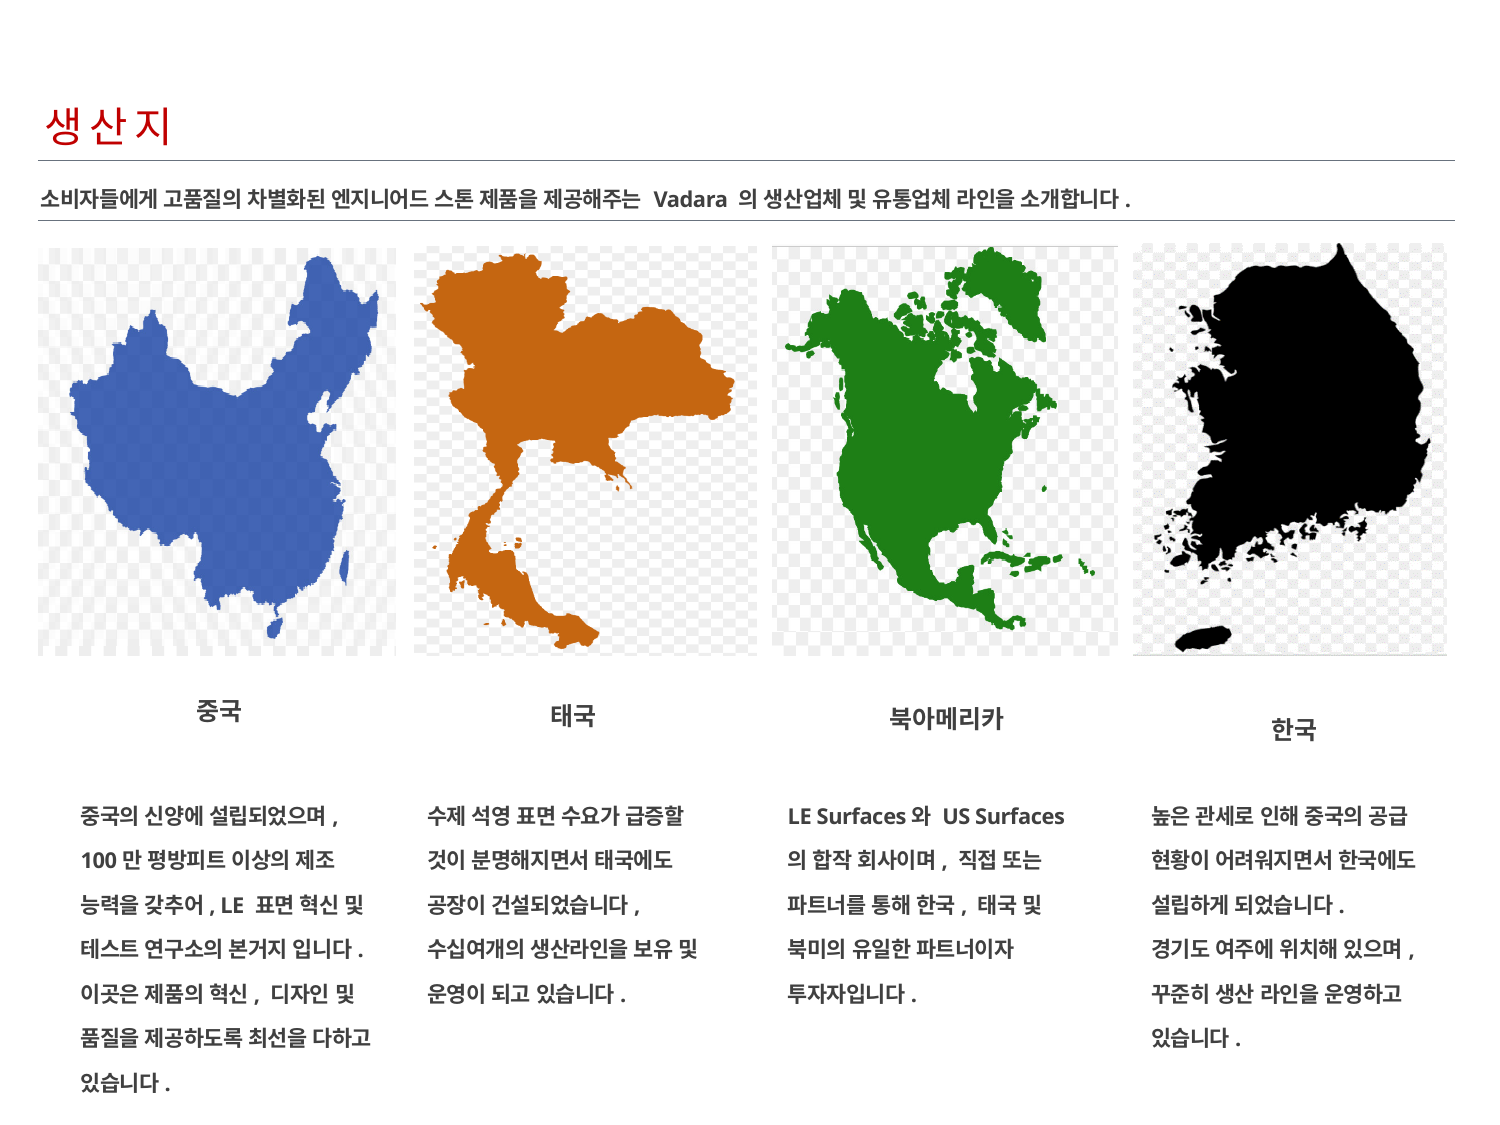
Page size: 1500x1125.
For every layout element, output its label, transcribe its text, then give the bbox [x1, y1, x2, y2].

text_box 높은 관세로 인해 중국의 공급 현황이 어려워지면서 한국에도 설립하게 되었습니다. 경기도 여주에 위치해 있으며, 꾸준히 생산 라인을 운영하고 있습니다. [1136, 776, 1463, 1059]
picture [1132, 242, 1448, 656]
text_box 중국 [182, 665, 281, 733]
text_box 태국 [535, 664, 622, 738]
text_box 중국의 신양에 설립되었으며, 100만 평방피트 이상의 제조 능력을 갖추어, LE 표면 혁신 및 테스트 연구소의 본거지 입니다. 이곳은 제품의 혁신, 디자인 및 품질을 제공하도록 최선을 다하고 있습니다. [65, 776, 393, 1103]
text_box 한국 [1256, 677, 1343, 752]
text_box LE Surfaces와 US Surfaces의 합작 회사이며, 직접 또는 파트너를 통해 한국, 태국 및 북미의 유일한 파트너이자 투자자입니다. [772, 776, 1100, 1014]
picture [771, 244, 1118, 656]
picture [414, 245, 757, 656]
picture [38, 248, 397, 656]
text_box 북아메리카 [874, 666, 1061, 742]
text_box 수제 석영 표면 수요가 급증할 것이 분명해지면서 태국에도 공장이 건설되었습니다, 수십여개의 생산라인을 보유 및 운영이 되고 있습니다. [412, 776, 739, 1014]
text_box 생산지 [29, 98, 396, 159]
text_box 소비자들에게 고품질의 차별화된 엔지니어드 스톤 제품을 제공해주는 Vadara 의 생산업체 및 유통업체 라인을 소개합니다. [26, 159, 1290, 264]
